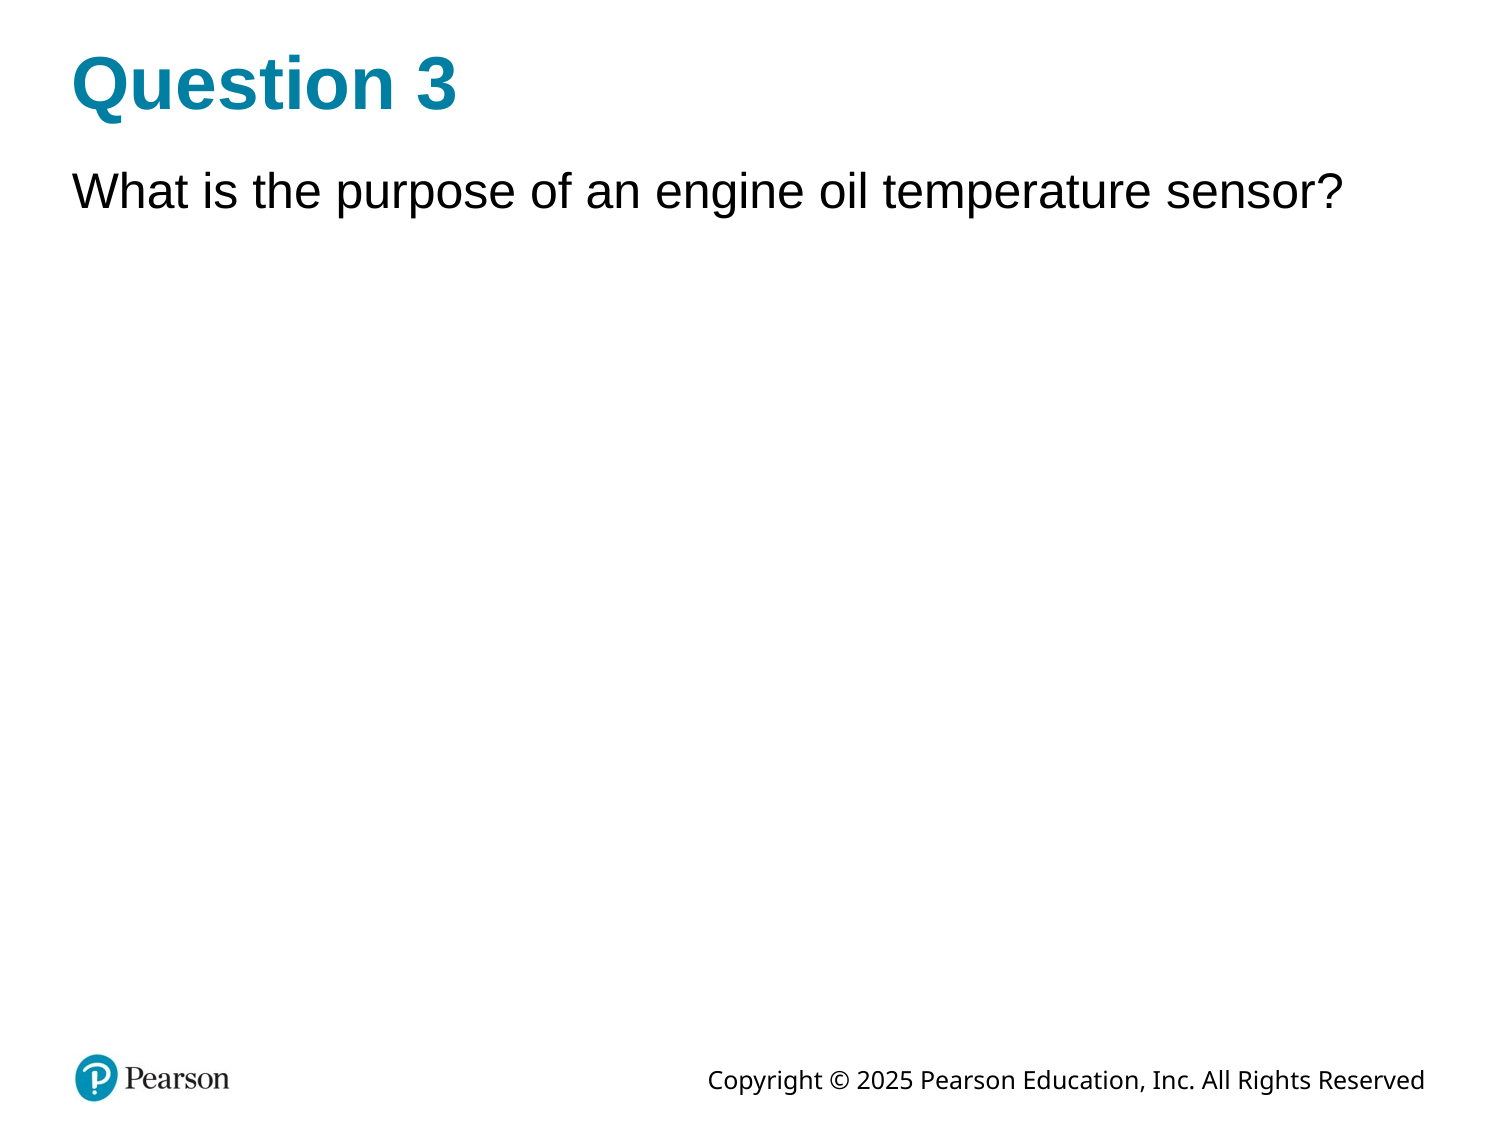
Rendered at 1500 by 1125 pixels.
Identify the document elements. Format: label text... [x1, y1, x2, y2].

picture [74, 1053, 230, 1104]
list What is the purpose of an engine oil temperature sensor? [71, 0, 1436, 515]
